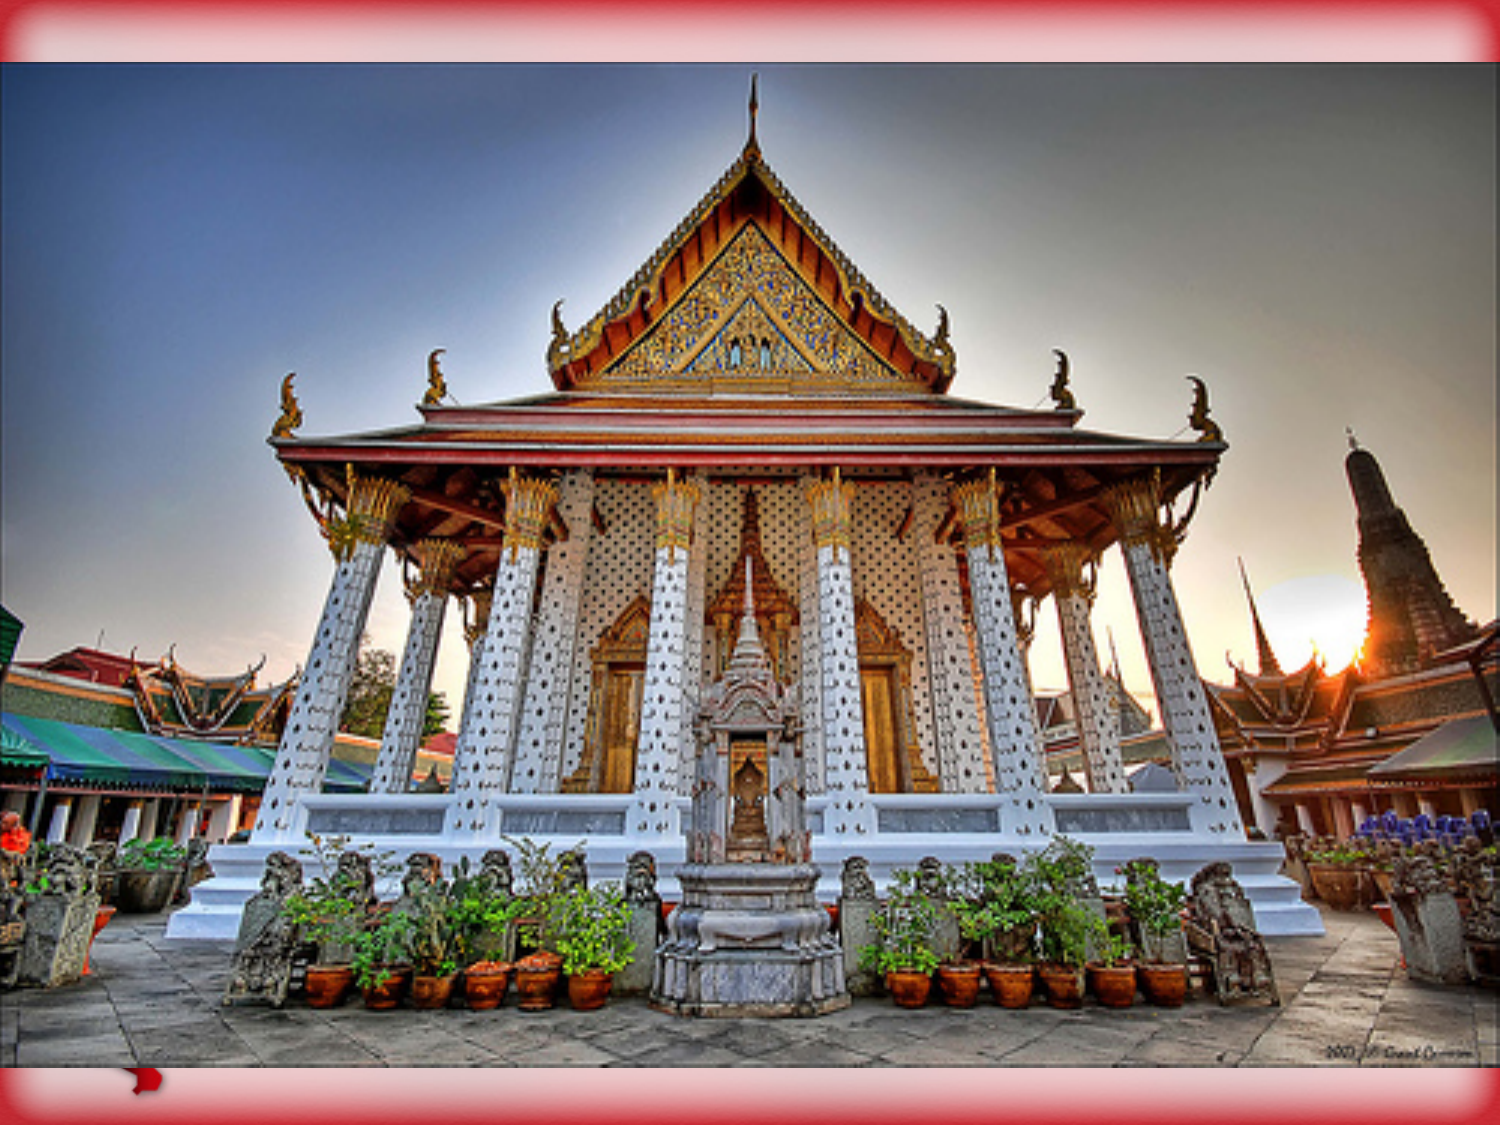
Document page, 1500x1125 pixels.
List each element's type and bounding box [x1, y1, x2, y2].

picture [0, 0, 1500, 62]
picture [0, 1068, 1500, 1125]
list [0, 62, 1500, 1068]
